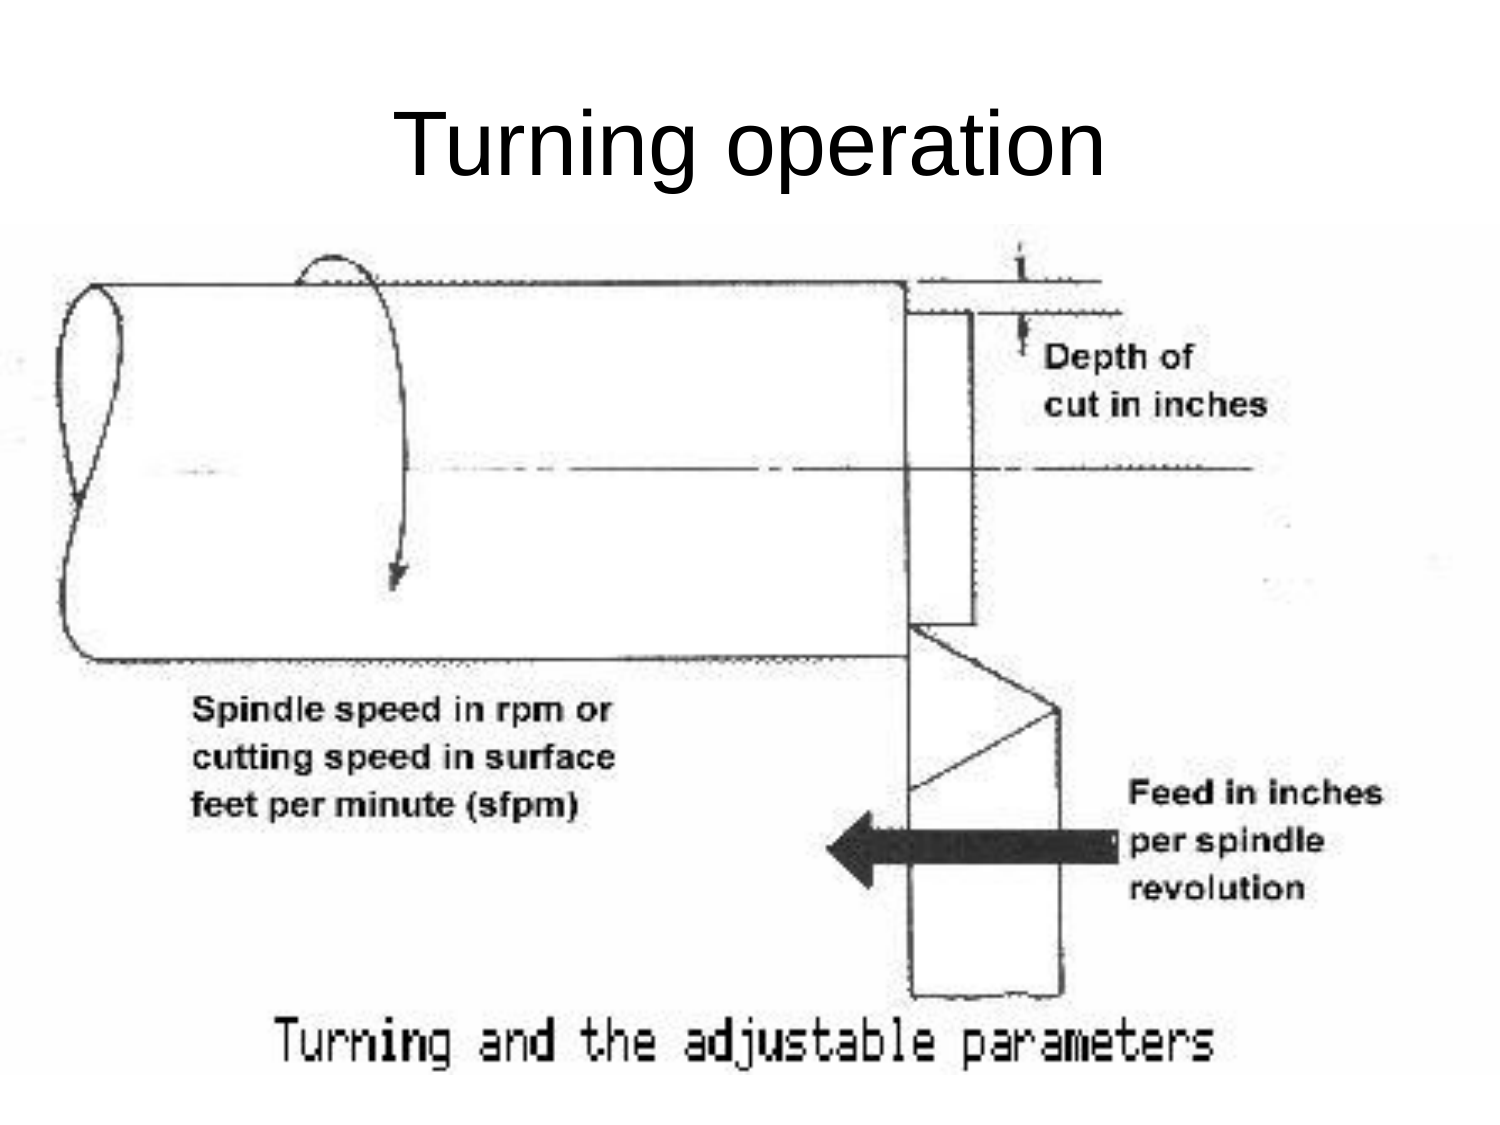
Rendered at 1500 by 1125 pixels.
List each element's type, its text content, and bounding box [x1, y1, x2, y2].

title Turning operation [75, 45, 1425, 223]
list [0, 224, 1500, 1076]
